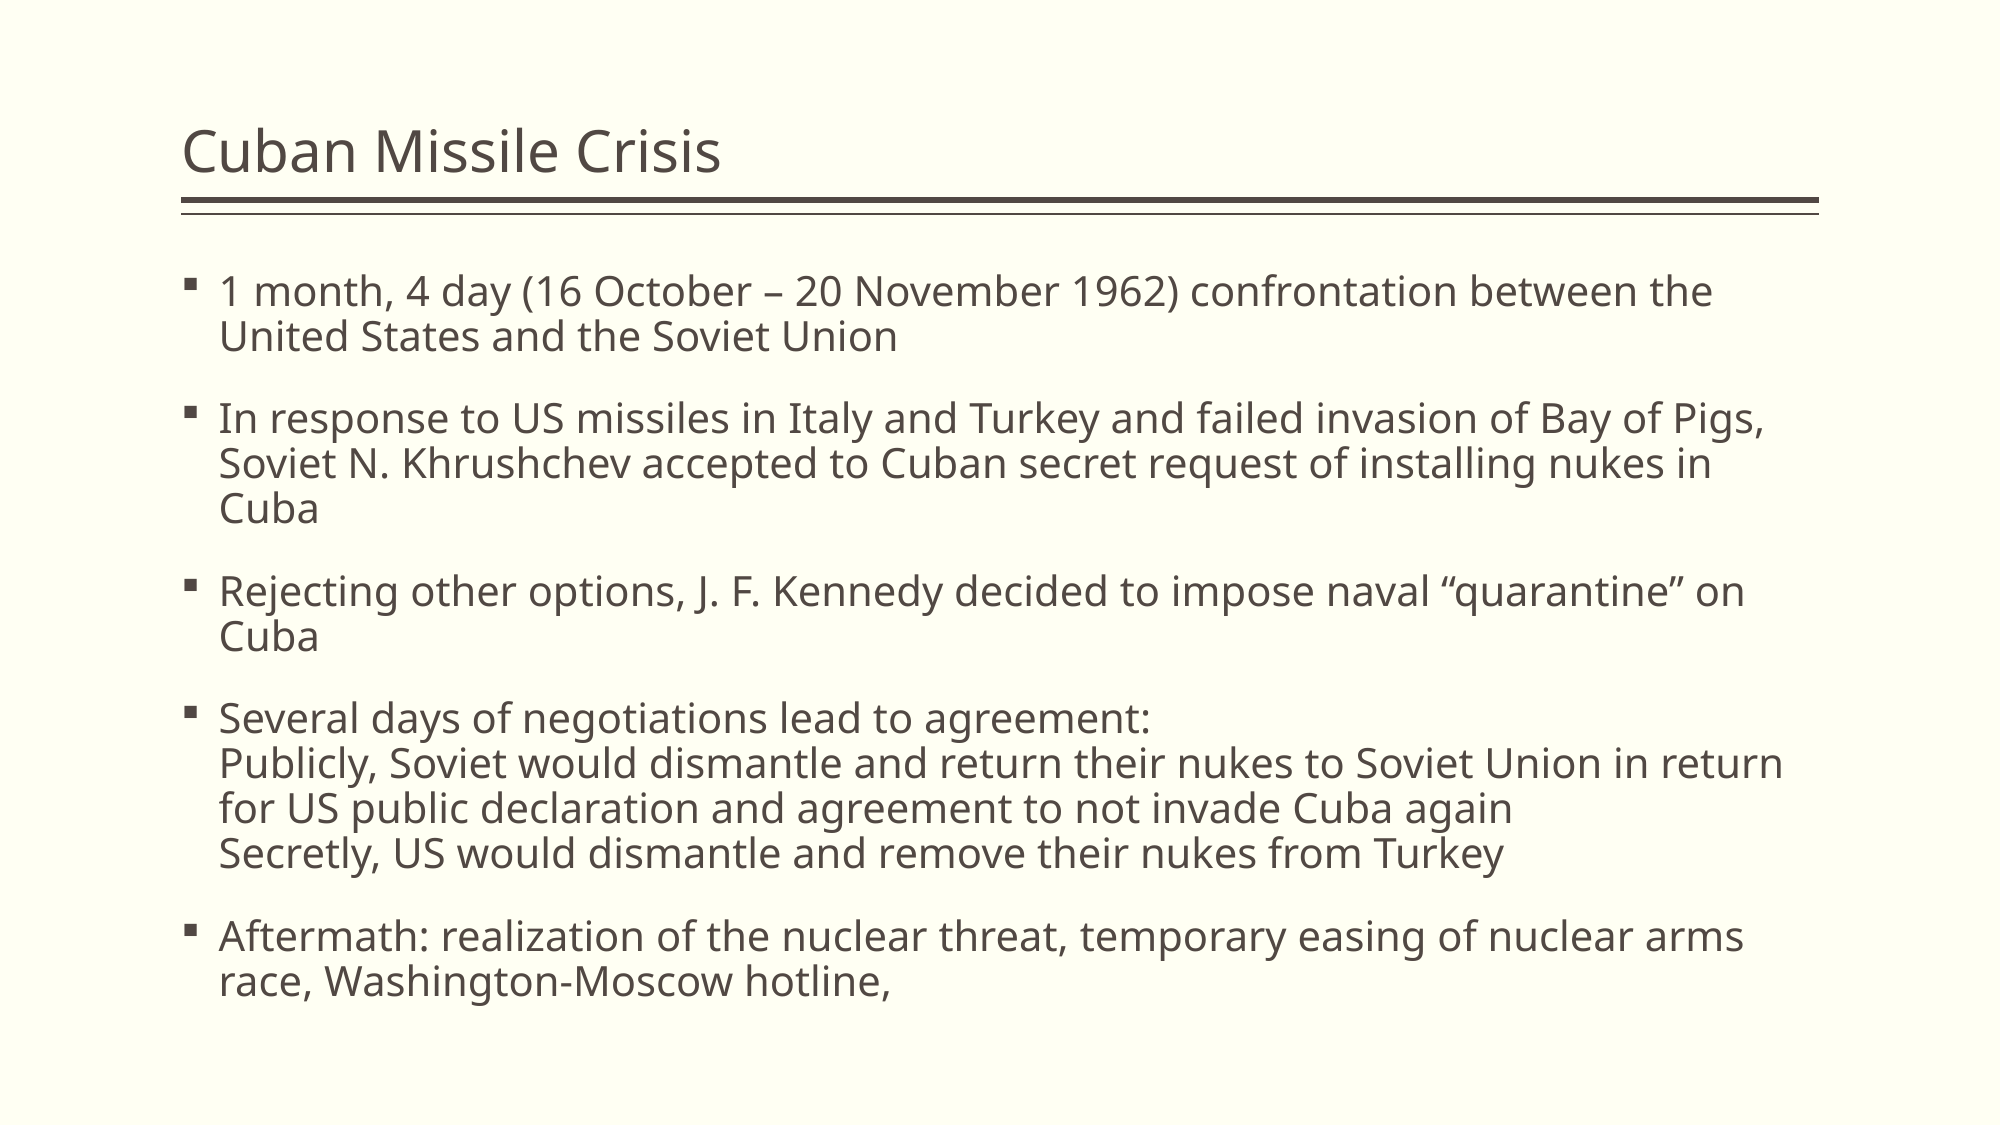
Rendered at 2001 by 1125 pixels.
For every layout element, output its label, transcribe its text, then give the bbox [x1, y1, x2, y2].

list 1 month, 4 day (16 October – 20 November 1962) confrontation between the United States and the Soviet Union In response to US missiles in Italy and Turkey and failed invasion of Bay of Pigs, Soviet N. Khrushchev accepted to Cuban secret request of installing nukes in Cuba Rejecting other options, J. F. Kennedy decided to impose naval “quarantine” on Cuba Several days of negotiations lead to agreement: Publicly, Soviet would dismantle and return their nukes to Soviet Union in return for US public declaration and agreement to not invade Cuba again Secretly, US would dismantle and remove their nukes from Turkey Aftermath: realization of the nuclear threat, temporary easing of nuclear arms race, Washington-Moscow hotline, [181, 262, 1819, 1013]
title Cuban Missile Crisis [181, 12, 1819, 193]
